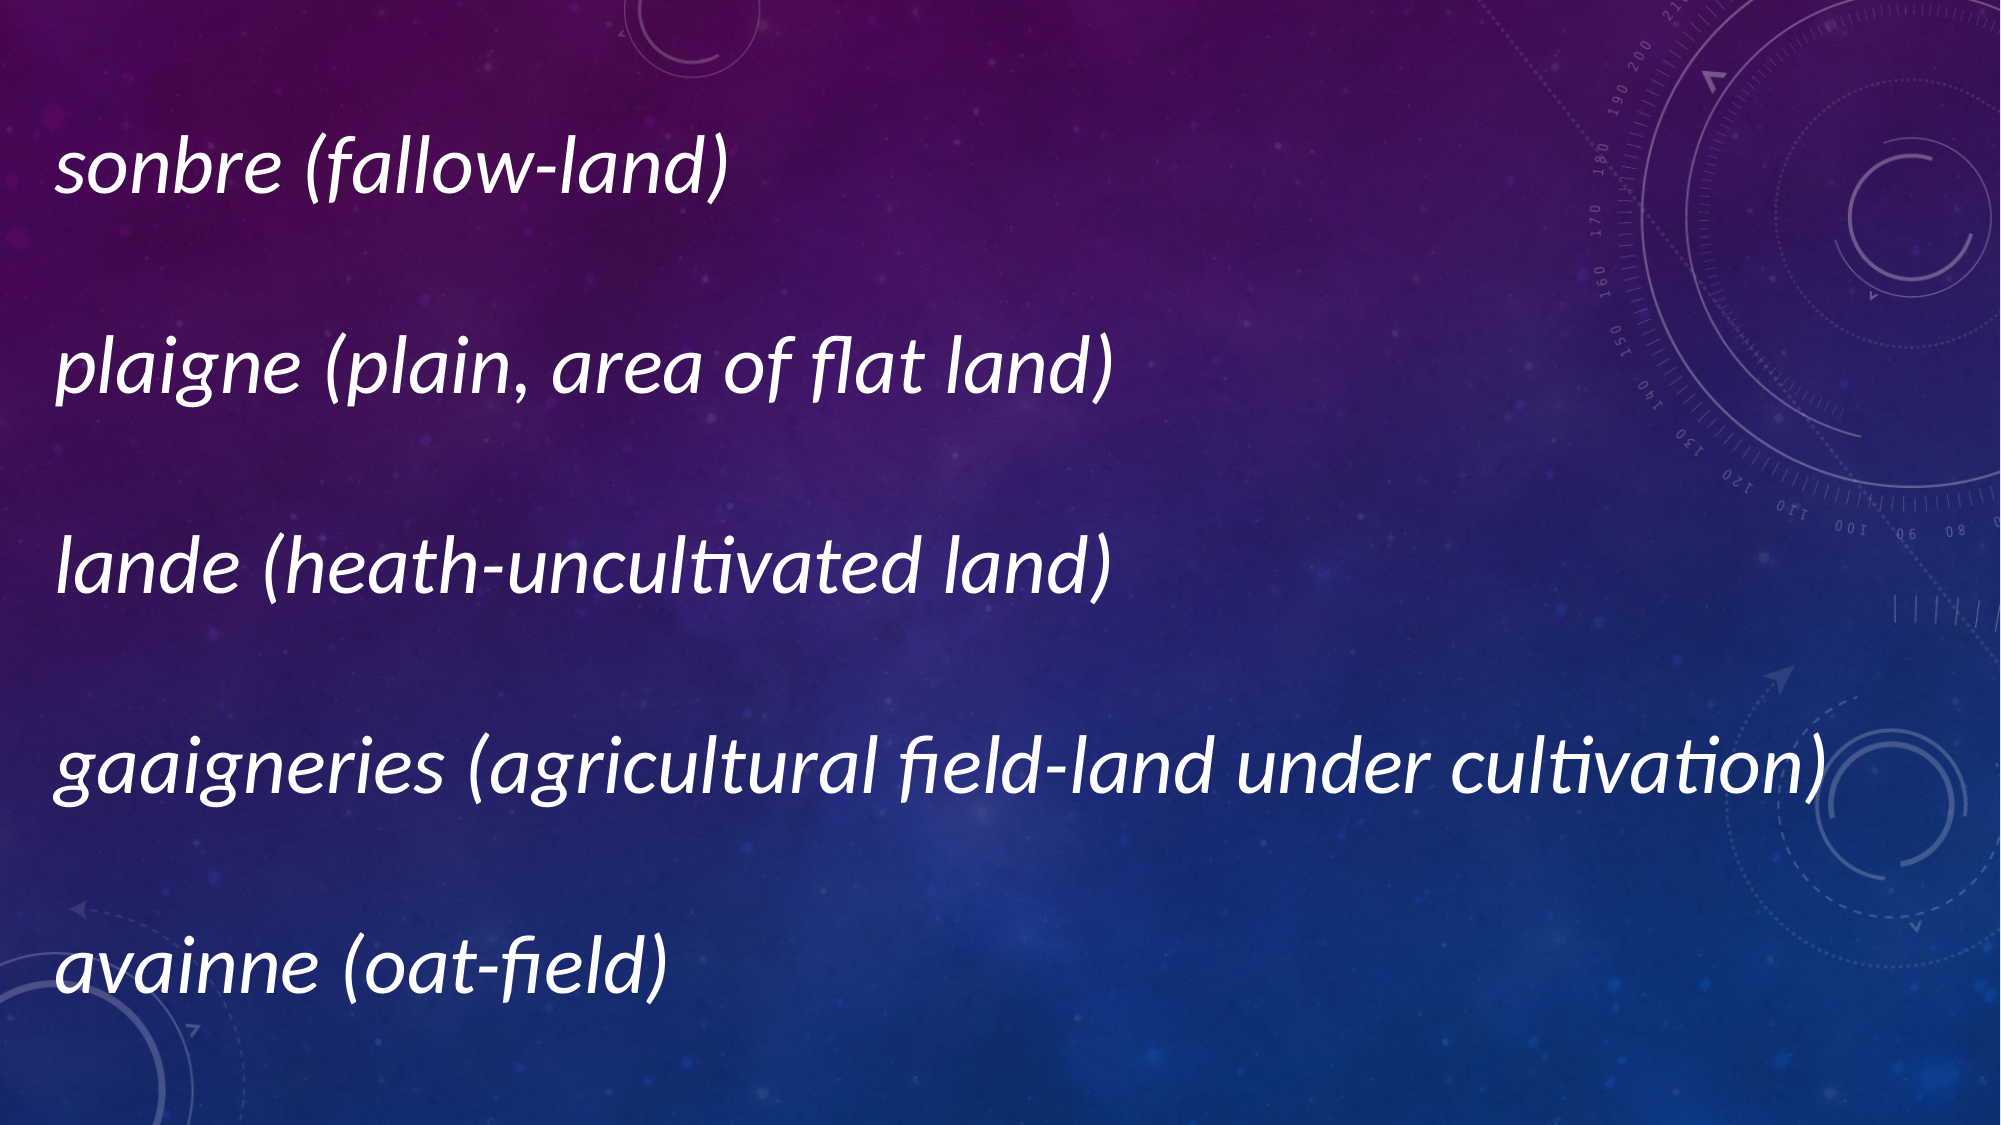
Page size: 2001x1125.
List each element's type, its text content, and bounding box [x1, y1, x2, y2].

text_box sonbre (fallow-land) plaigne (plain, area of flat land) lande (heath-uncultivated land) gaaigneries (agricultural field-land under cultivation) avainne (oat-field) [39, 102, 1971, 1018]
picture [0, 0, 2001, 1125]
